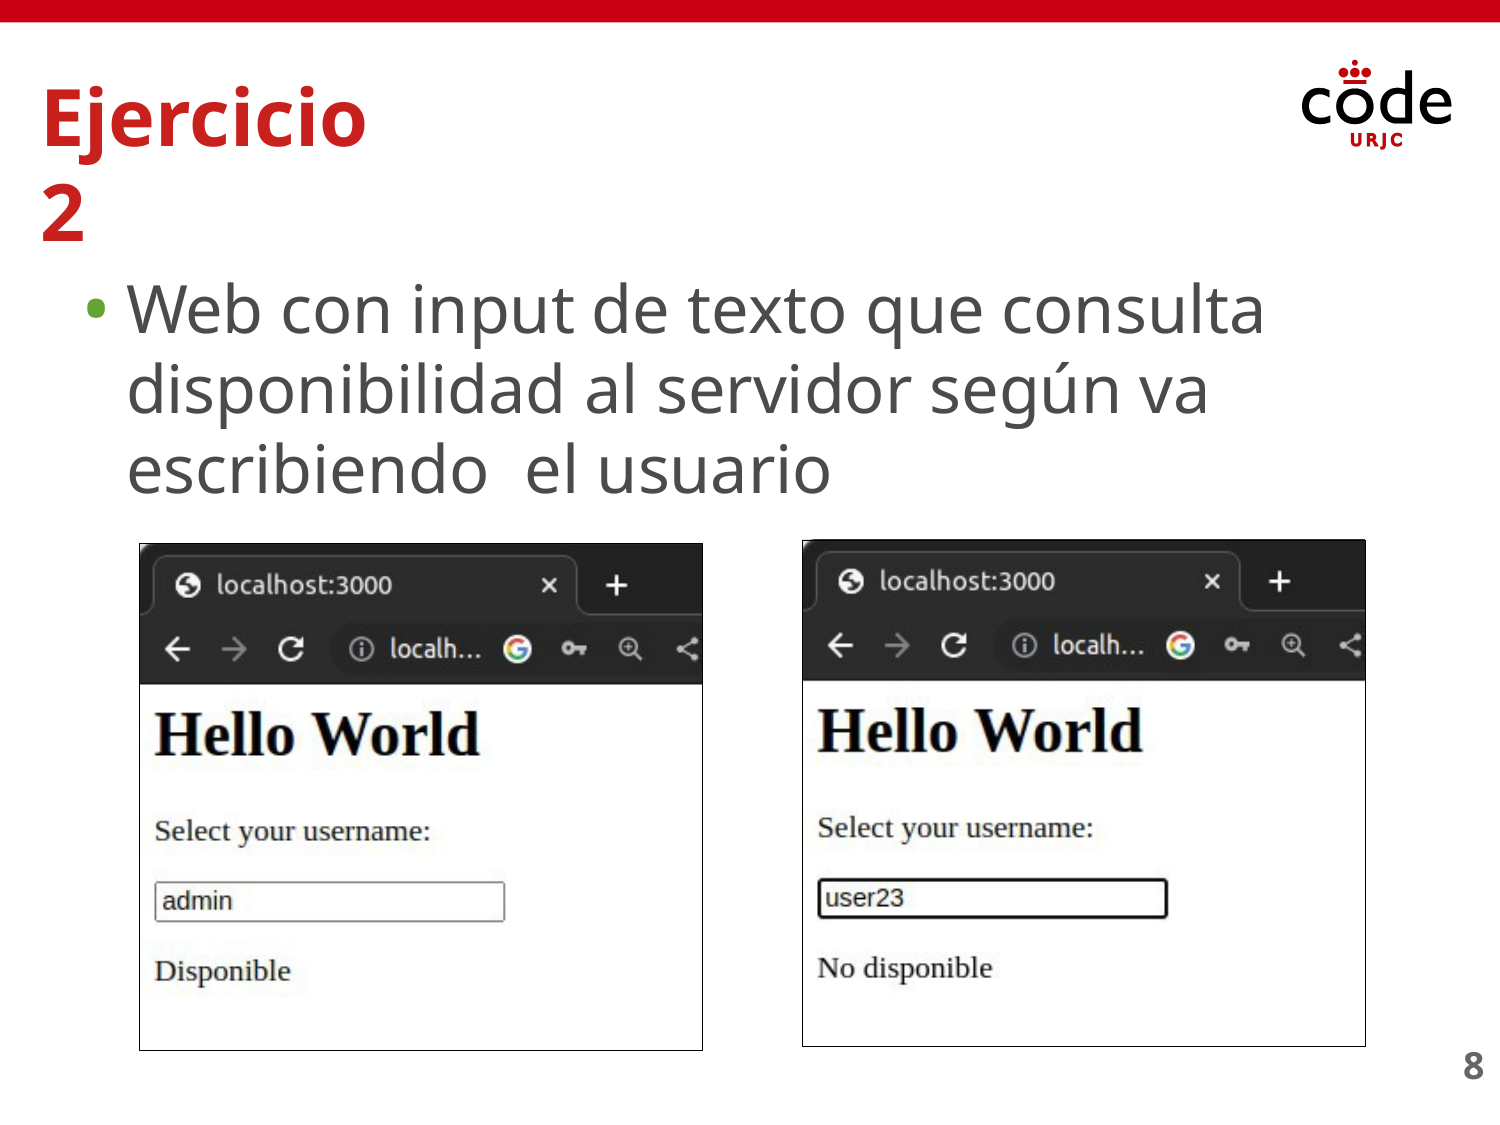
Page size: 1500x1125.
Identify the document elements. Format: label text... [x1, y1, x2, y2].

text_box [139, 543, 703, 1051]
text_box [0, 0, 1500, 23]
text_box Web con input de texto que consulta disponibilidad al servidor según va escribiendo el usuario [82, 264, 1397, 507]
picture [1284, 49, 1468, 161]
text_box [802, 539, 1366, 1047]
title Ejercicio 2 [38, 64, 386, 257]
text_box 8 [1456, 1049, 1493, 1088]
